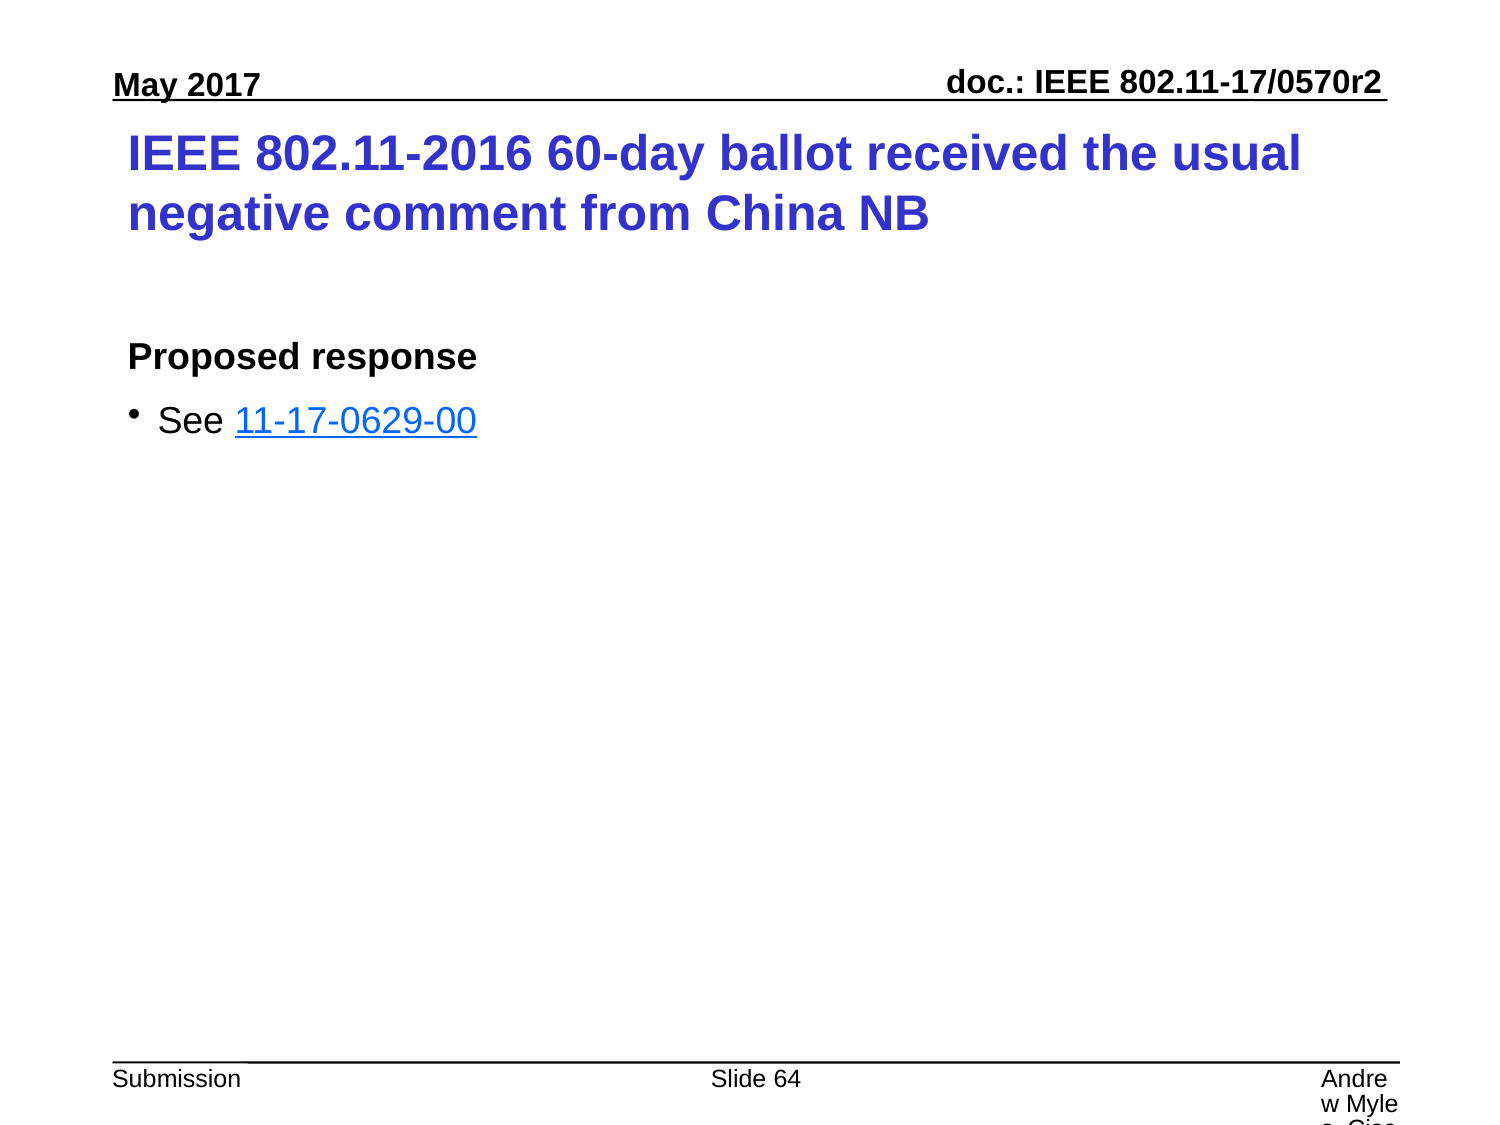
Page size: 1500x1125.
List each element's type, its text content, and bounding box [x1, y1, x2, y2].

slide_number Slide 64 [709, 1061, 803, 1093]
footer Andrew Myles, Cisco [1320, 1061, 1402, 1093]
list Proposed response See 11-17-0629-00 [112, 324, 1388, 1000]
title IEEE 802.11-2016 60-day ballot received the usual negative comment from China NB [112, 112, 1388, 288]
